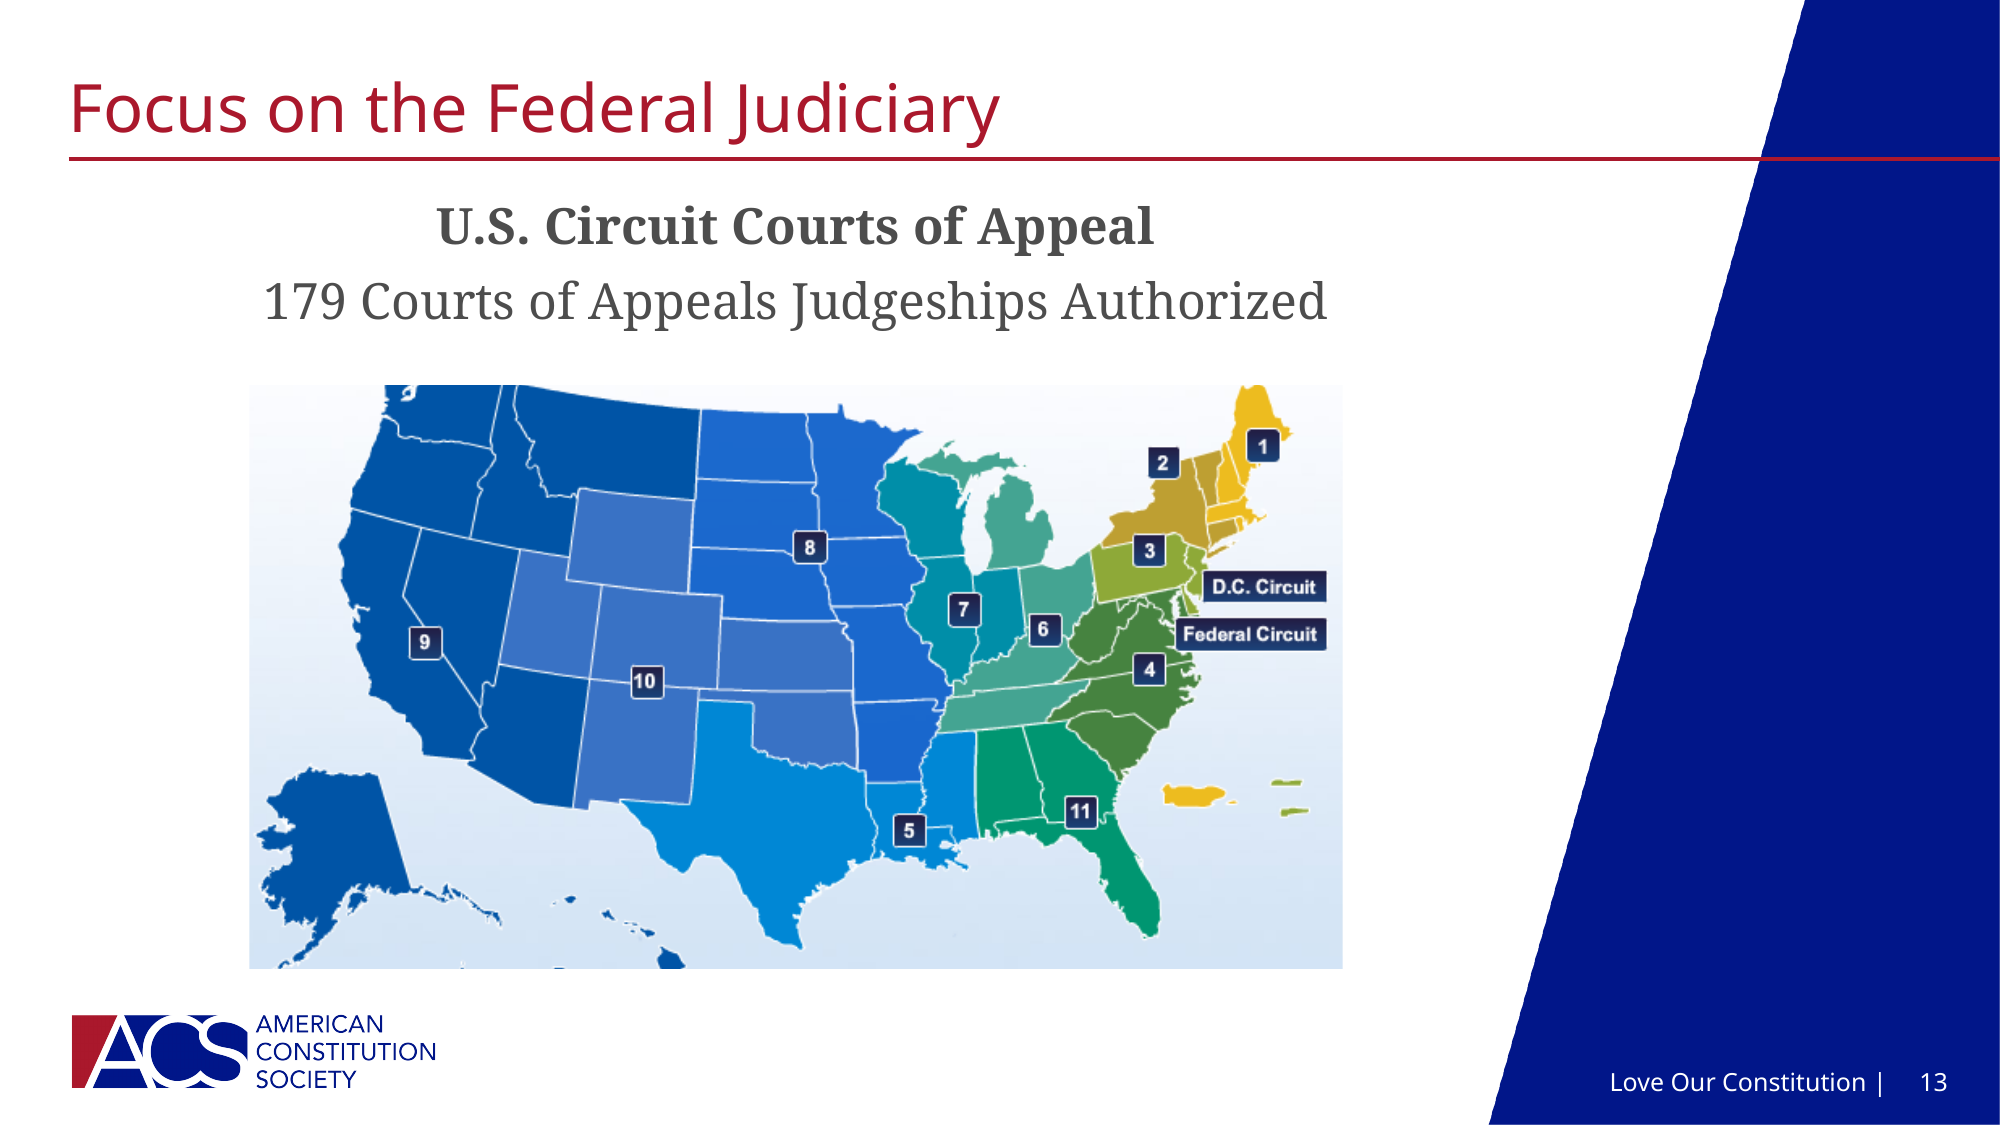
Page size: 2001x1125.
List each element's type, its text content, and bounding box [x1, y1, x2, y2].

picture [1488, 161, 2000, 1125]
title Focus on the Federal Judiciary [68, 75, 1794, 148]
slide_number 13 [1904, 1042, 2000, 1125]
list U.S. Circuit Courts of Appeal 179 Courts of Appeals Judgeships Authorized [68, 201, 1524, 946]
picture [68, 1010, 439, 1093]
picture [1488, 0, 2000, 157]
picture [249, 385, 1343, 969]
footer Love Our Constitution | [1358, 1042, 1903, 1125]
